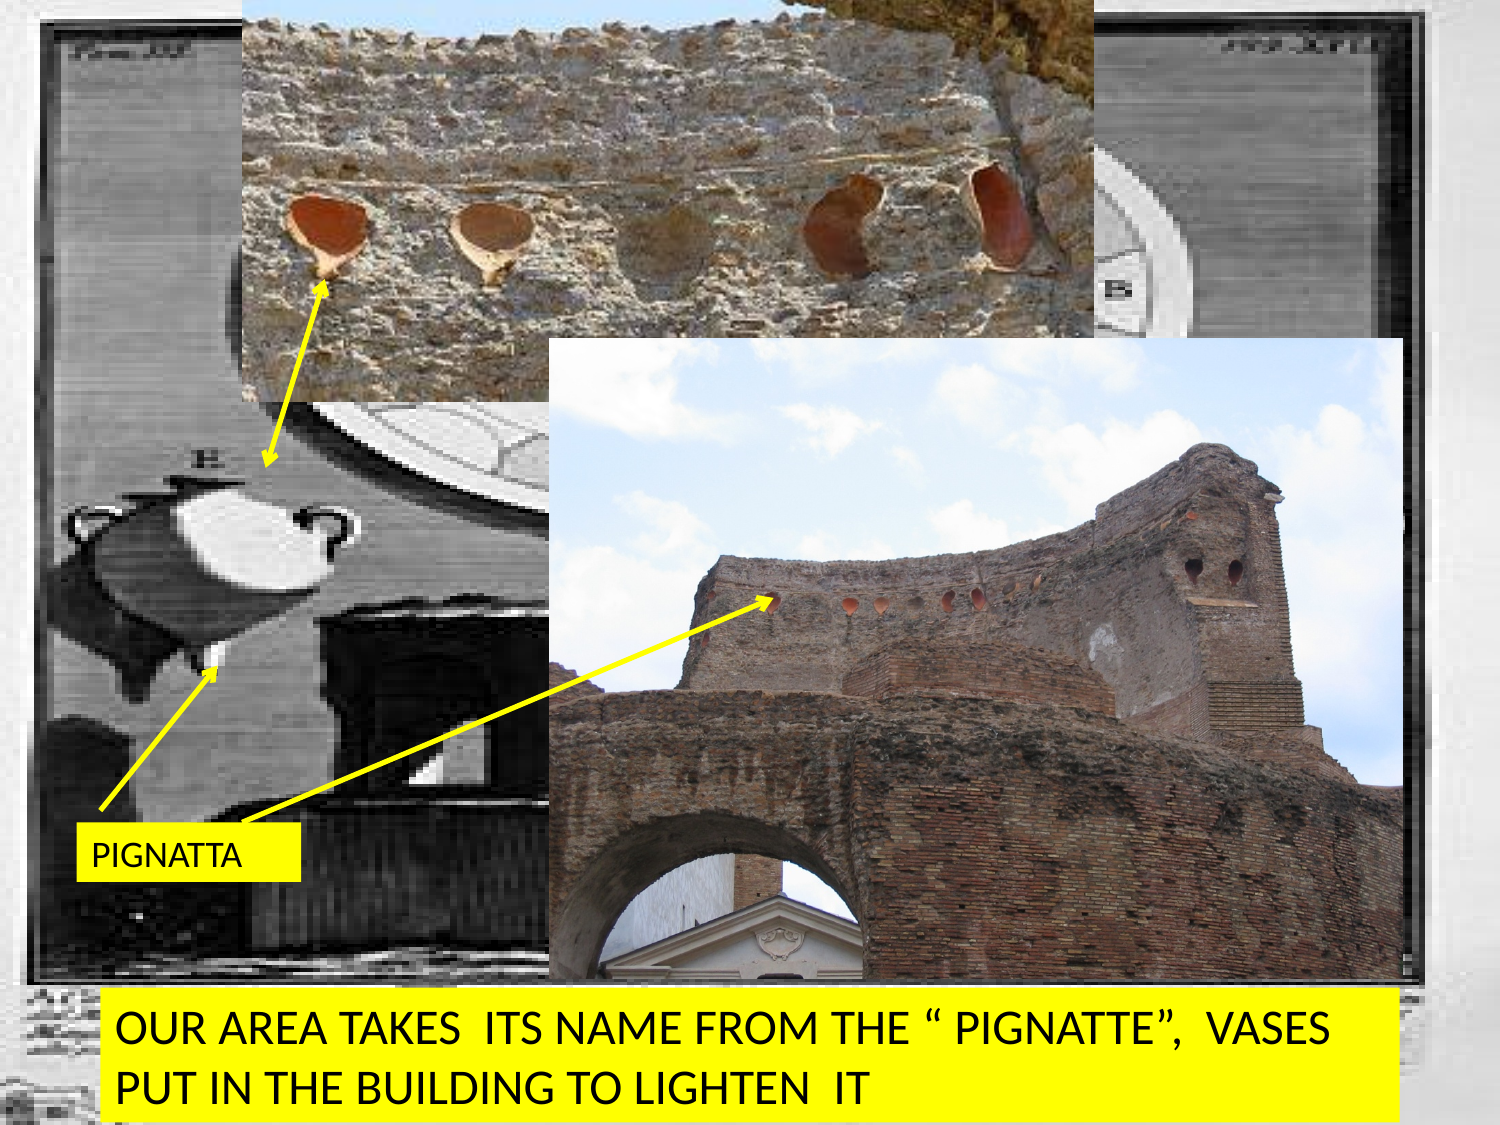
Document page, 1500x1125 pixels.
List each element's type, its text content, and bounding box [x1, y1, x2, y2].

picture [0, 0, 1500, 1125]
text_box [265, 278, 325, 469]
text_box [100, 665, 218, 811]
text_box PIGNATTA [76, 822, 302, 882]
text_box OUR AREA TAKES ITS NAME FROM THE “ PIGNATTE”, VASES PUT IN THE BUILDING TO LIGHTEN IT [100, 987, 1400, 1123]
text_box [241, 597, 774, 823]
